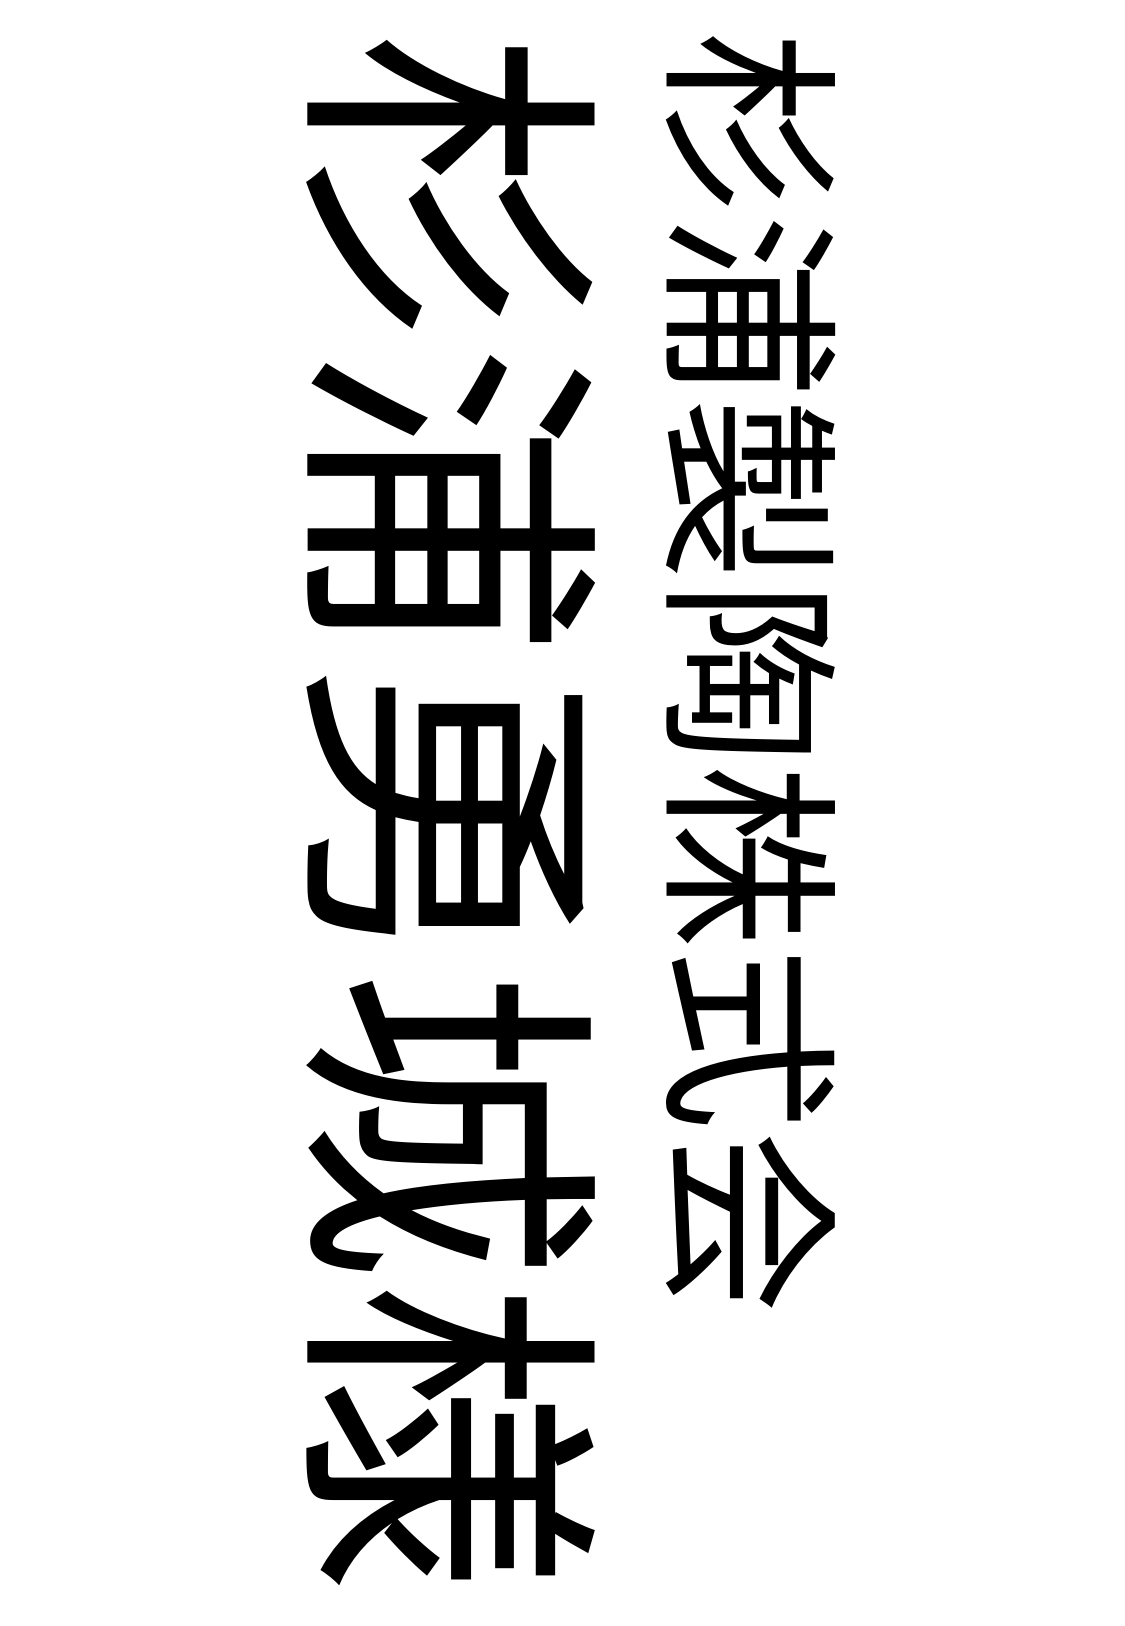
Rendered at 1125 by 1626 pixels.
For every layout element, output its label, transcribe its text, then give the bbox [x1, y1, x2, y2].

text_box 杉浦製陶株式会 杉浦勇城様 [31, 31, 1104, 1603]
